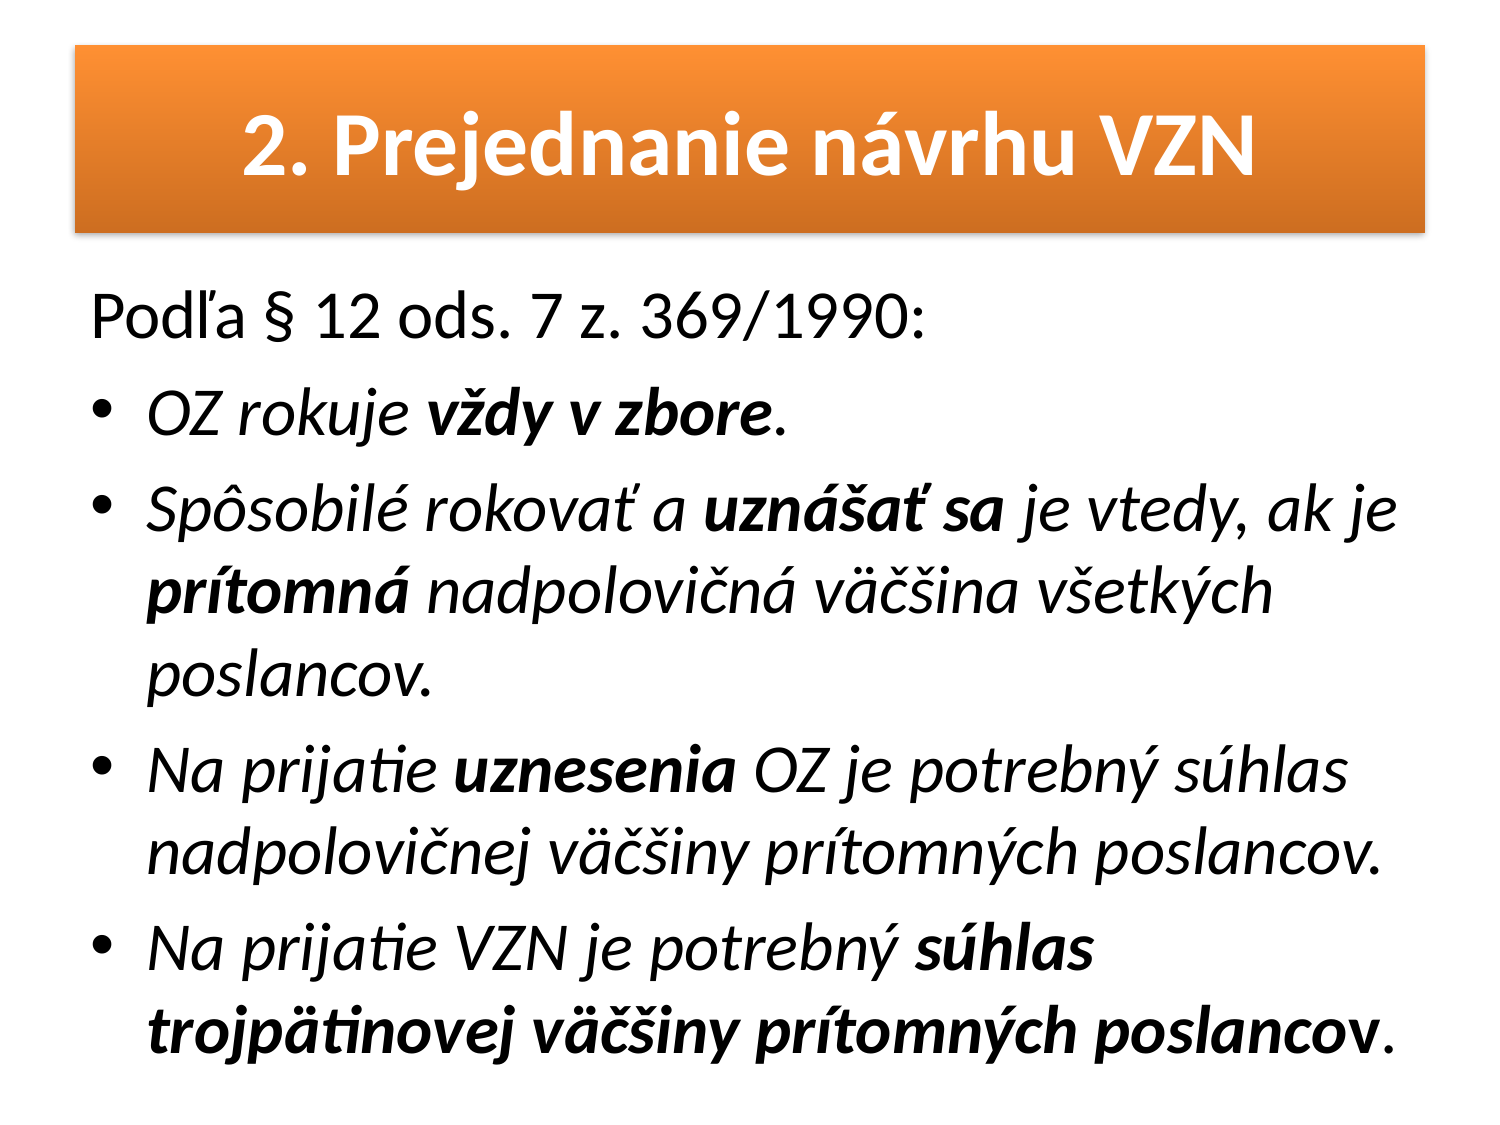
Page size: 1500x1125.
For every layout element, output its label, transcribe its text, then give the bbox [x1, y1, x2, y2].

title 2. Prejednanie návrhu VZN [74, 44, 1426, 233]
list Podľa § 12 ods. 7 z. 369/1990: OZ rokuje vždy v zbore. Spôsobilé rokovať a uznášať sa je vtedy, ak je prítomná nadpolovičná väčšina všetkých poslancov. Na prijatie uznesenia OZ je potrebný súhlas nadpolovičnej väčšiny prítomných poslancov. Na prijatie VZN je potrebný súhlas trojpätinovej väčšiny prítomných poslancov. [74, 262, 1426, 1076]
